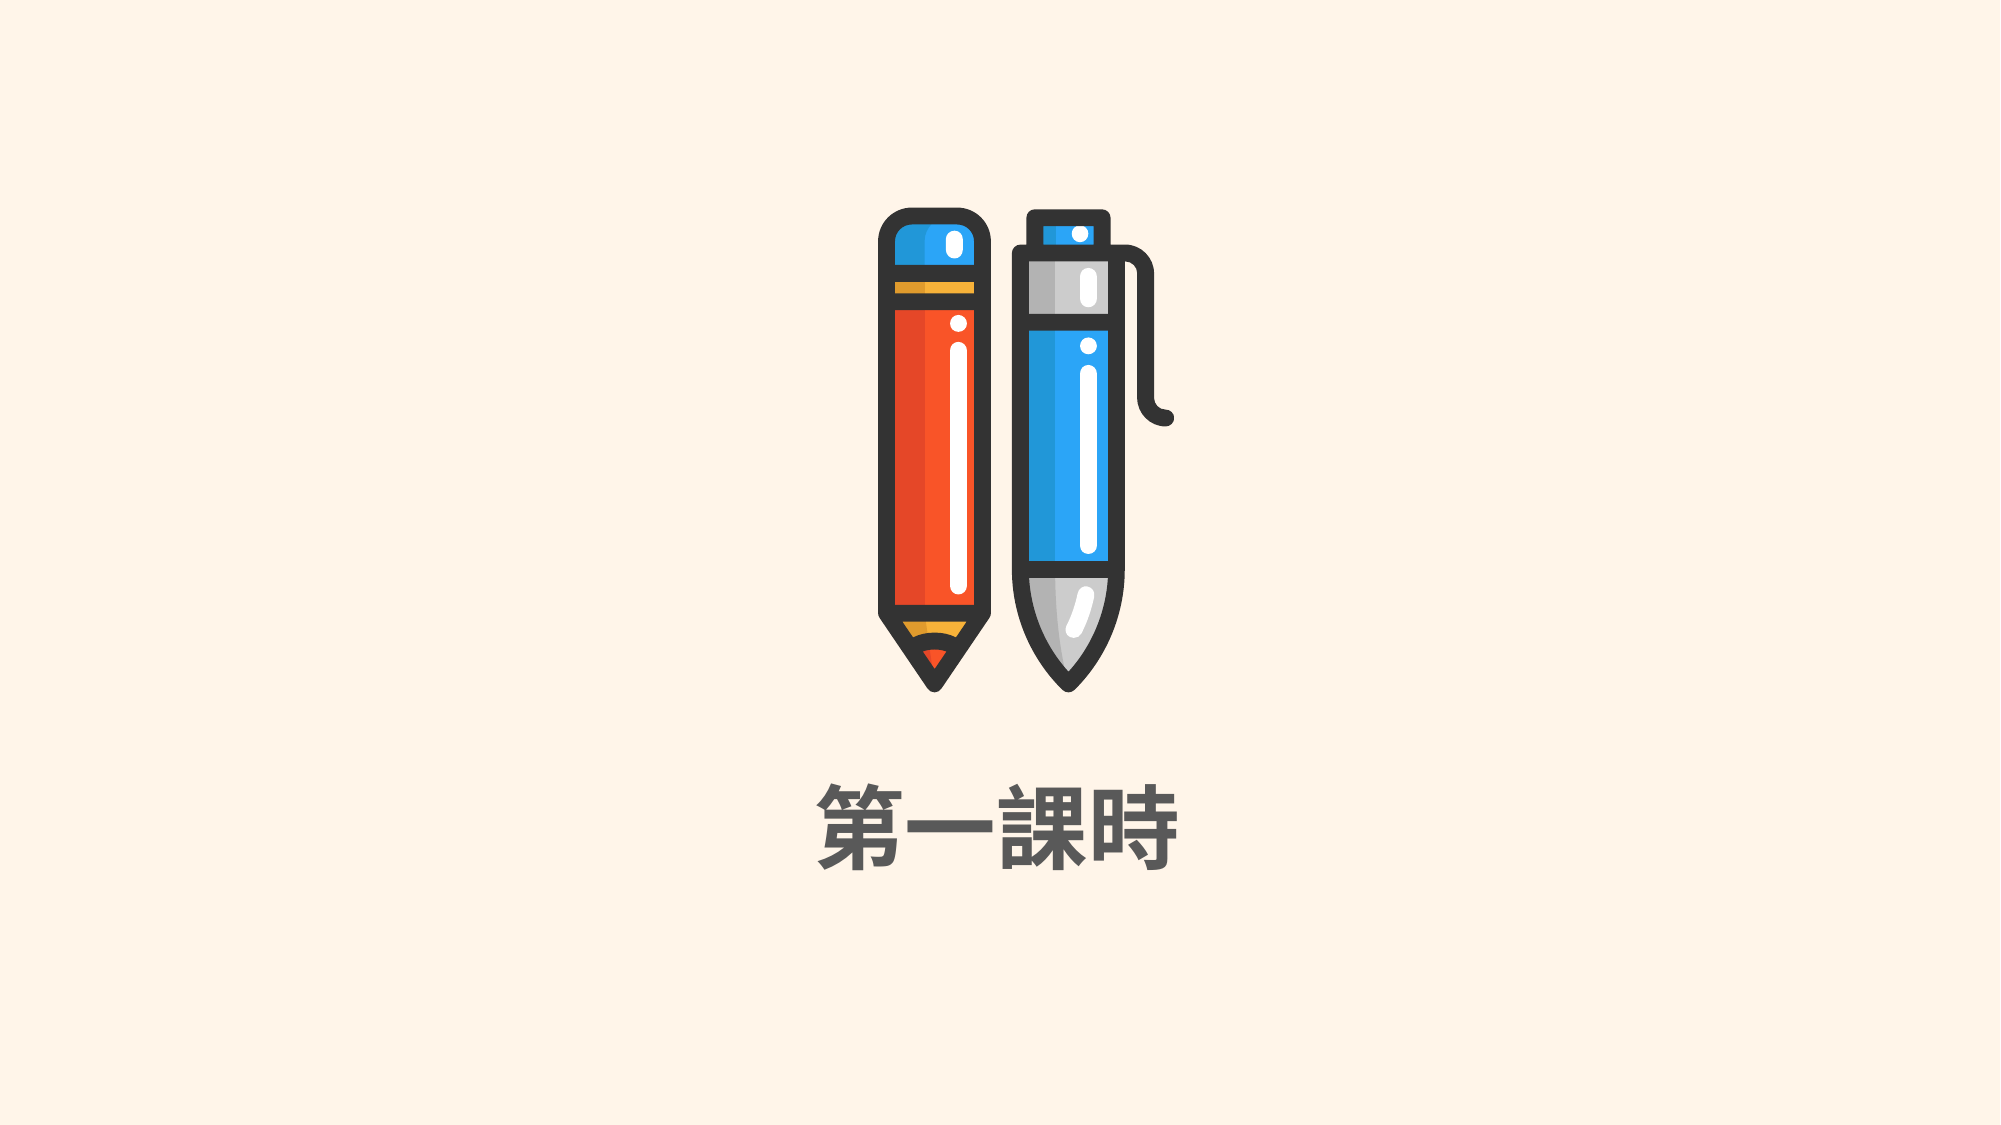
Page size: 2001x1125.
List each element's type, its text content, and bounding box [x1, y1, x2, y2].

picture [877, 206, 1175, 694]
text_box 第一課時 [798, 763, 1195, 889]
